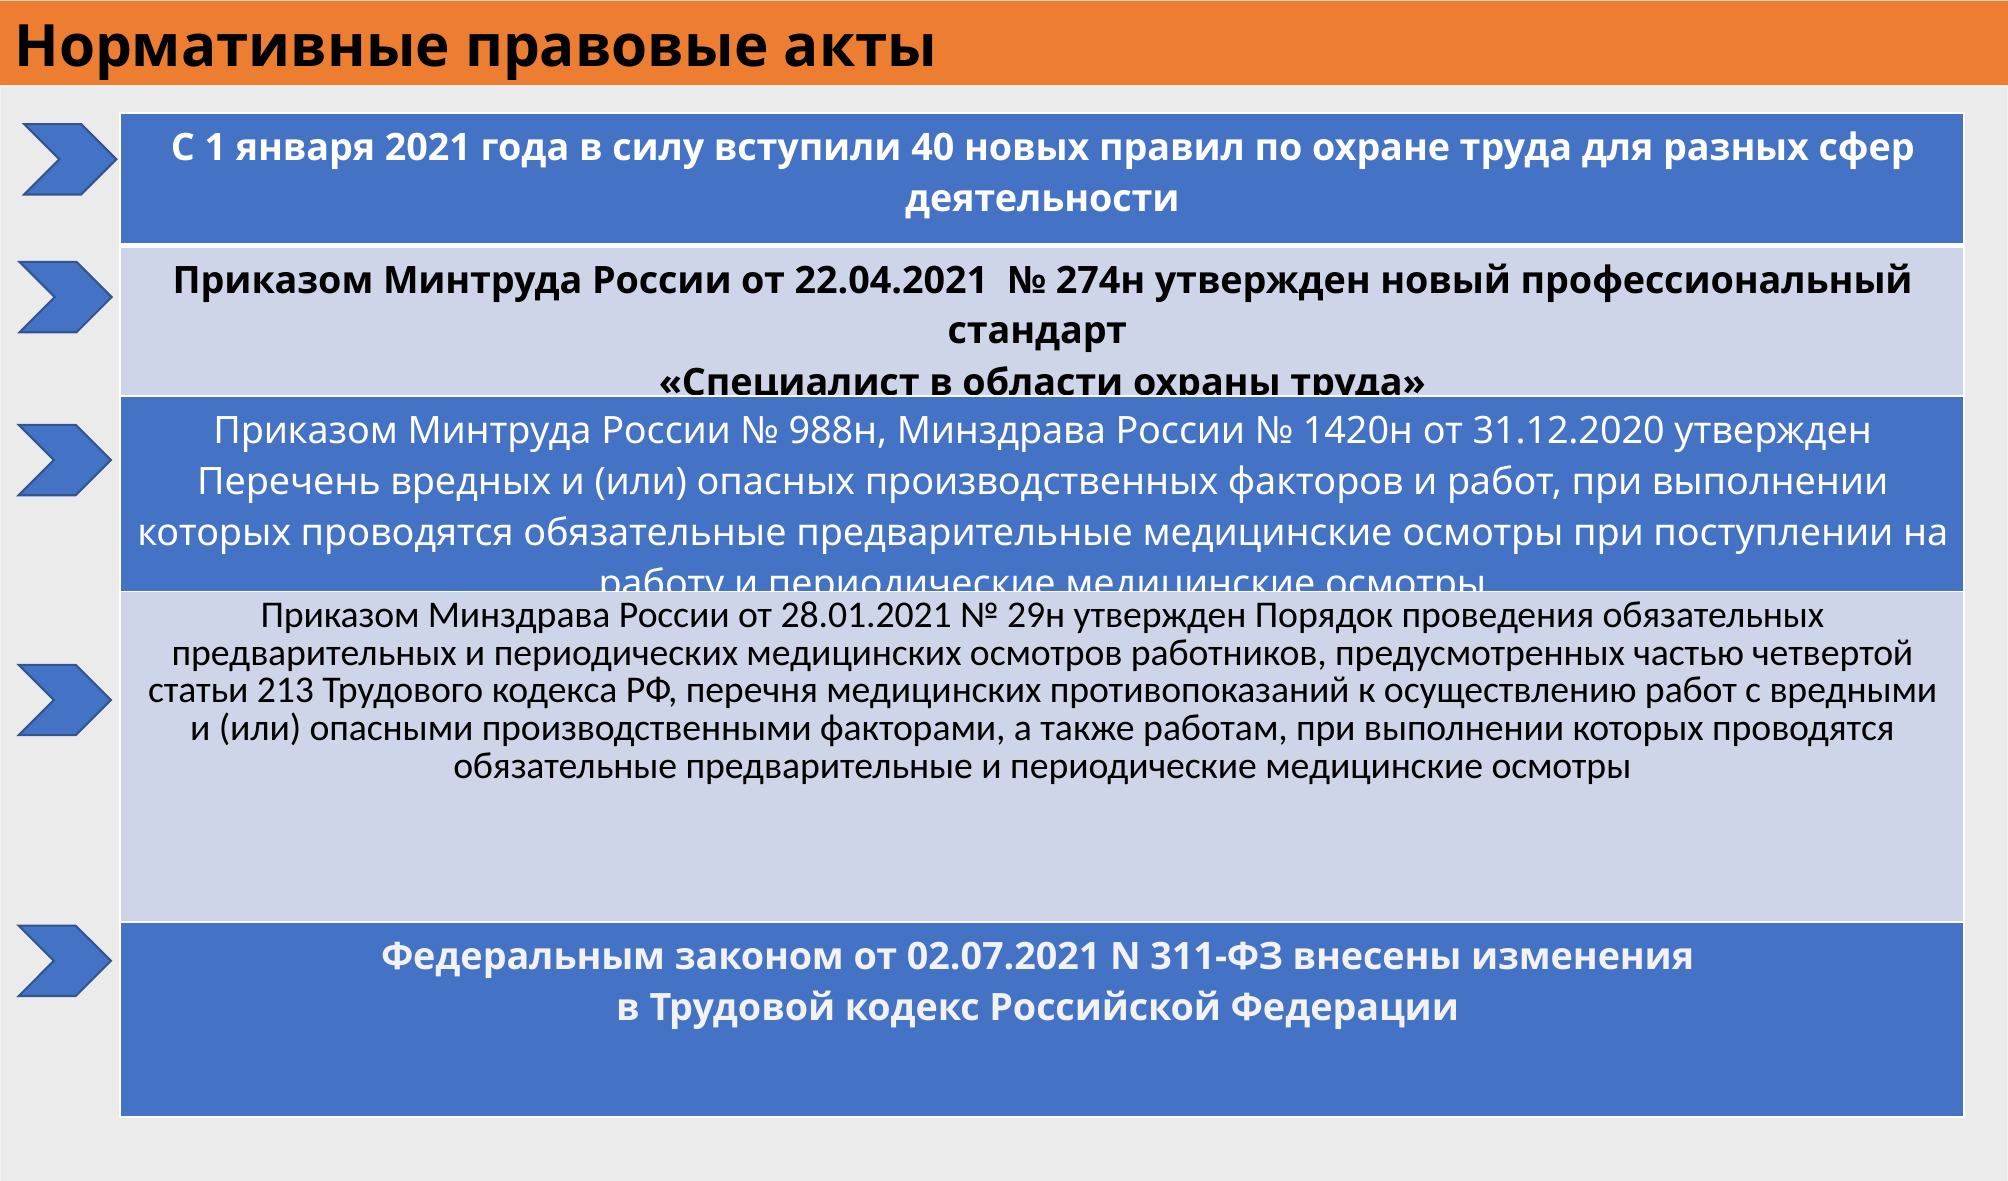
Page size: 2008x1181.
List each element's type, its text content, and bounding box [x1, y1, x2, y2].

text_box [16, 663, 113, 737]
text_box [16, 423, 113, 497]
text_box [21, 123, 118, 196]
table_cell Федеральным законом от 02.07.2021 N 311-ФЗ внесены изменения в Трудовой кодекс Российской Федерации [121, 923, 1963, 1116]
table_header С 1 января 2021 года в силу вступили 40 новых правил по охране труда для разных сфер деятельности [121, 114, 1963, 243]
table_cell Приказом Минтруда России № 988н, Минздрава России № 1420н от 31.12.2020 утвержден Перечень вредных и (или) опасных производственных факторов и работ, при выполнении которых проводятся обязательные предварительные медицинские осмотры при поступлении на работу и периодические медицинские осмотры [121, 397, 1963, 591]
table_cell Приказом Минтруда России от 22.04.2021 № 274н утвержден новый профессиональный стандарт «Специалист в области охраны труда» [121, 248, 1963, 395]
table_cell Приказом Минздрава России от 28.01.2021 № 29н утвержден Порядок проведения обязательных предварительных и периодических медицинских осмотров работников, предусмотренных частью четвертой статьи 213 Трудового кодекса РФ, перечня медицинских противопоказаний к осуществлению работ с вредными и (или) опасными производственными факторами, а также работам, при выполнении которых проводятся обязательные предварительные и периодические медицинские осмотры [121, 592, 1963, 921]
text_box [0, 86, 2008, 1181]
text_box [17, 260, 114, 334]
text_box [16, 924, 113, 998]
text_box Нормативные правовые акты [0, 0, 2008, 86]
